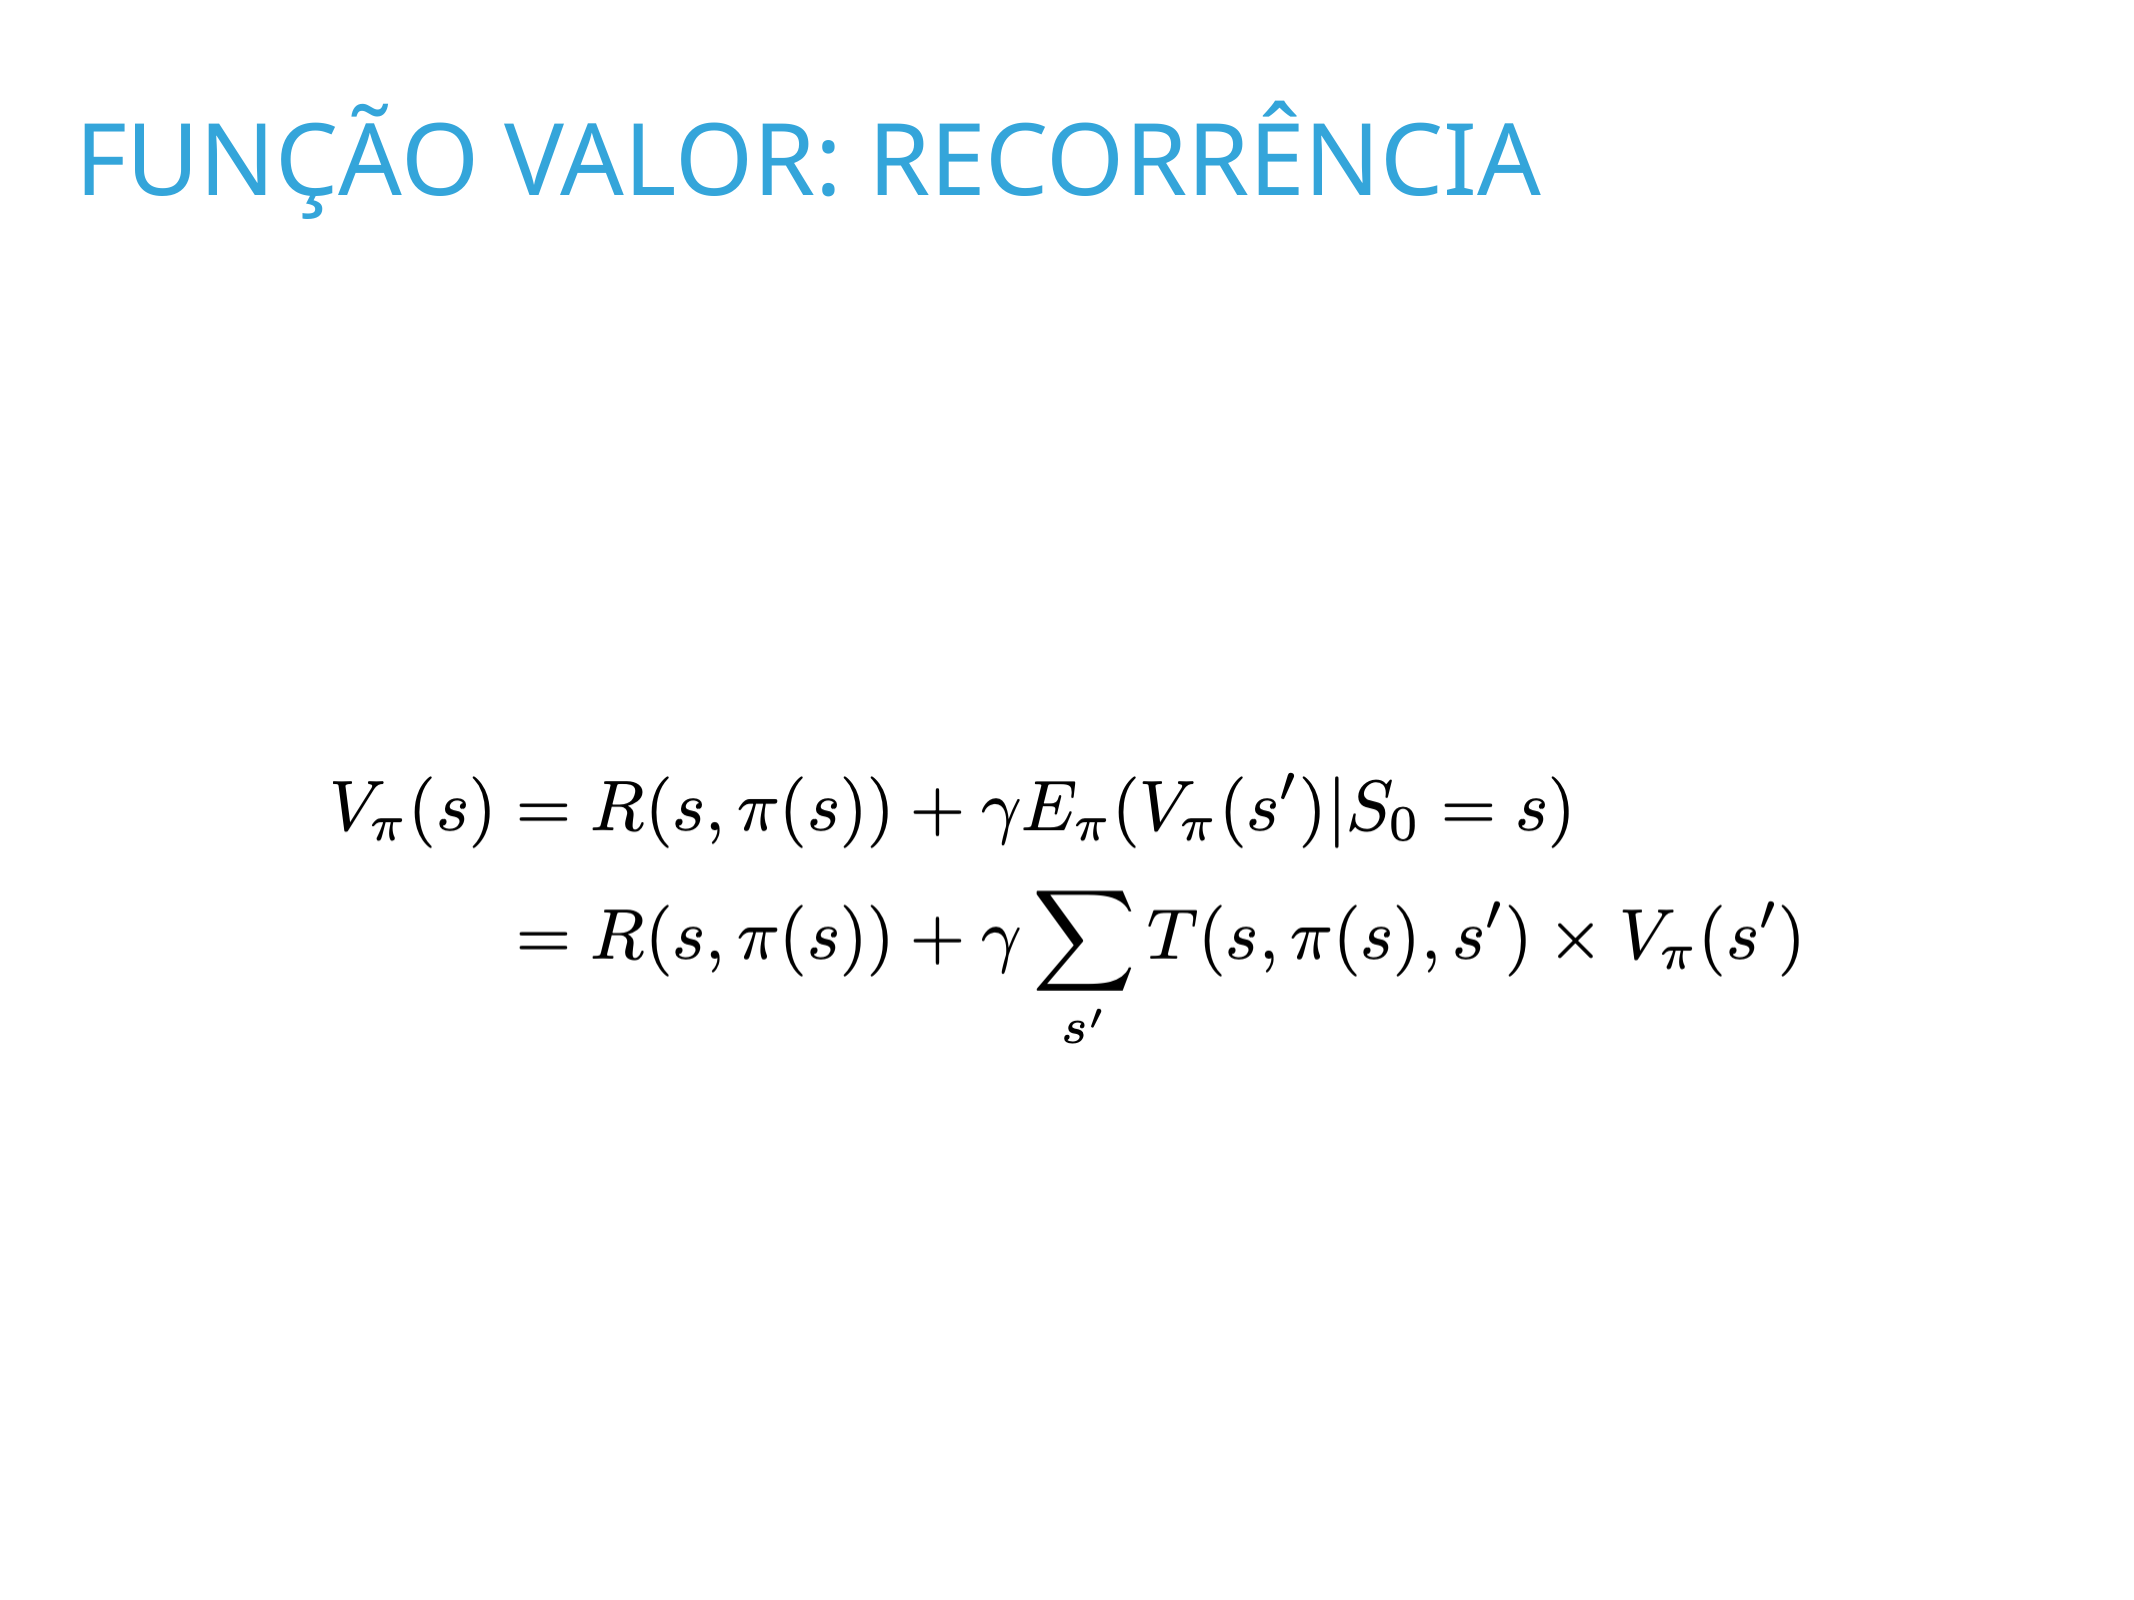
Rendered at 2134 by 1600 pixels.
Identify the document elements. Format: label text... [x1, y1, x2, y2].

text_box função valor: recorrência [66, 110, 2067, 230]
picture [333, 772, 1801, 1044]
